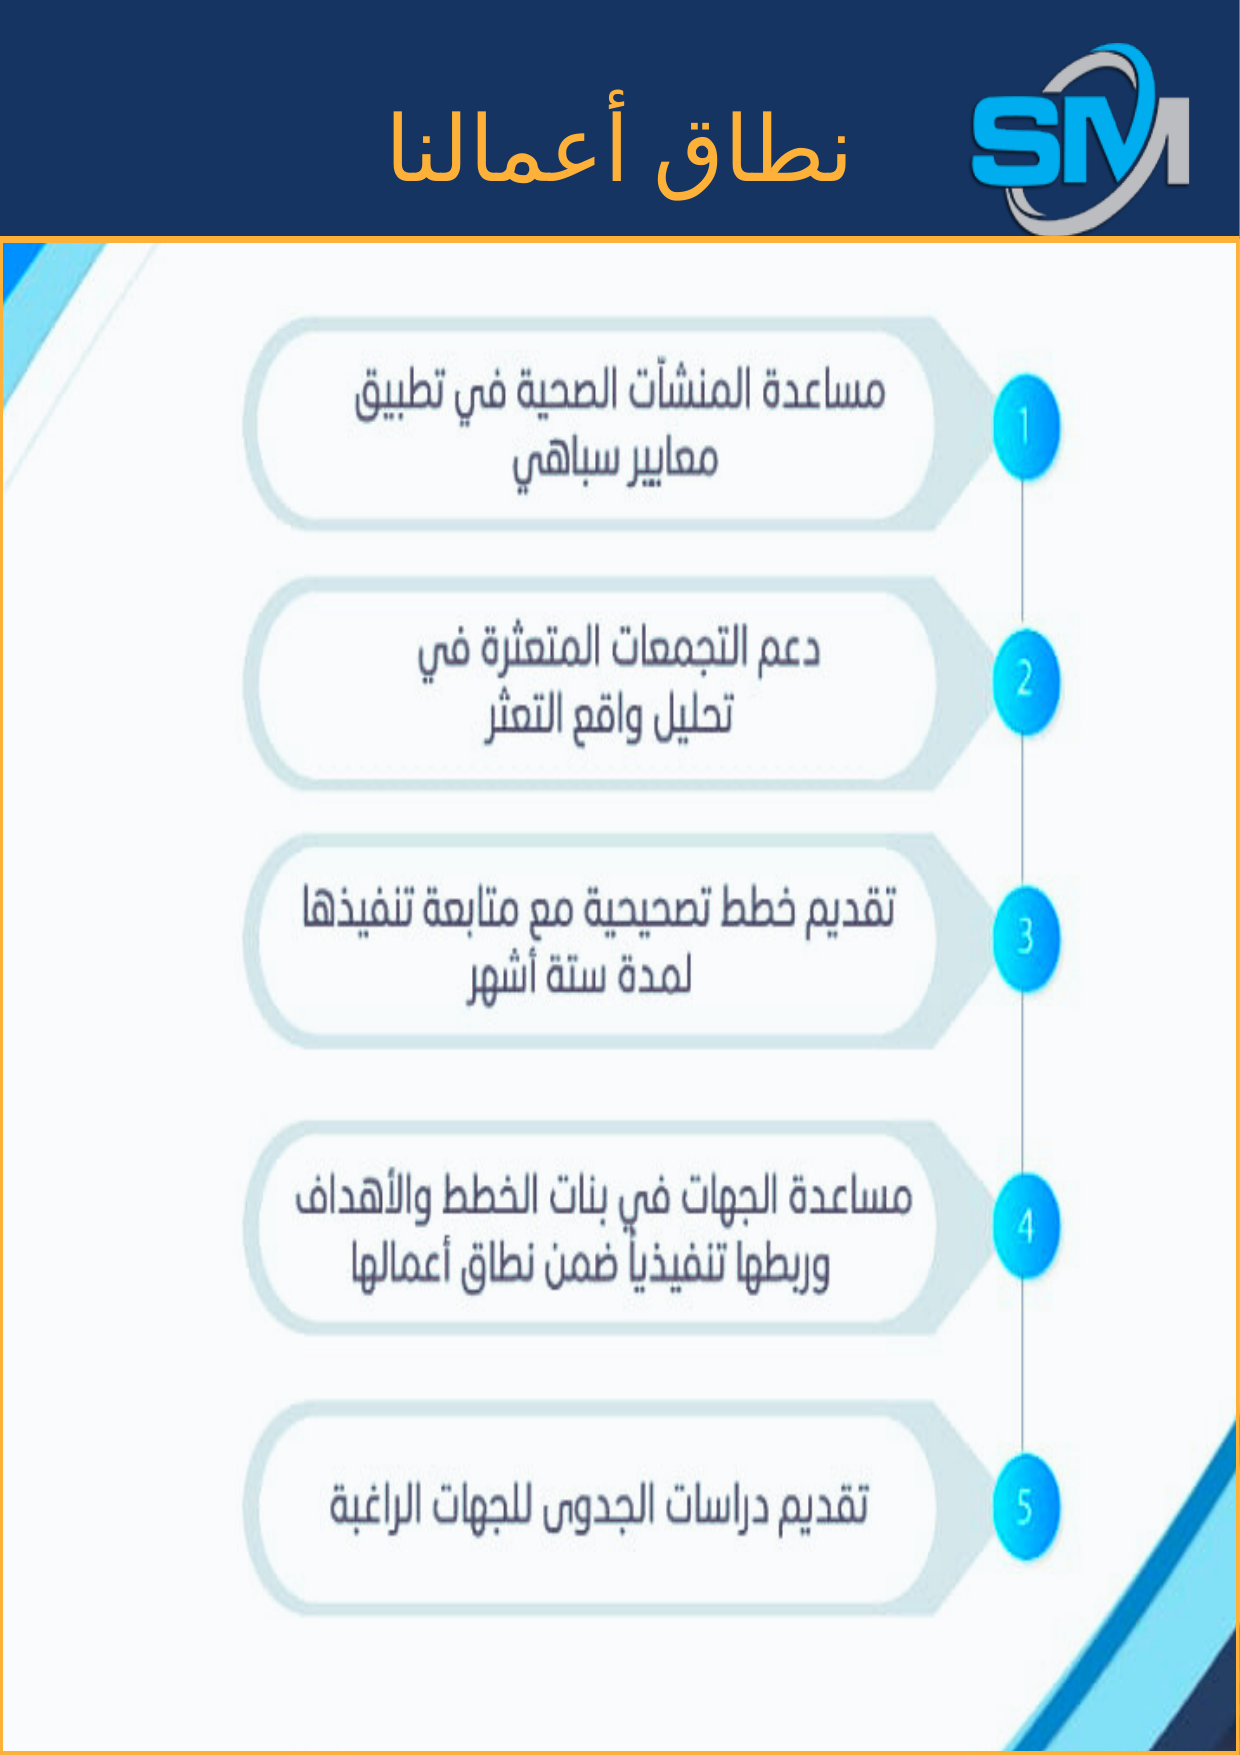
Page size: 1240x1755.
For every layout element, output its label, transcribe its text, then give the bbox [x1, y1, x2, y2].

text_box [954, 43, 1190, 111]
text_box [0, 239, 1240, 1755]
text_box [954, 200, 1190, 239]
text_box نطاق أعمالنا [0, 111, 1240, 200]
